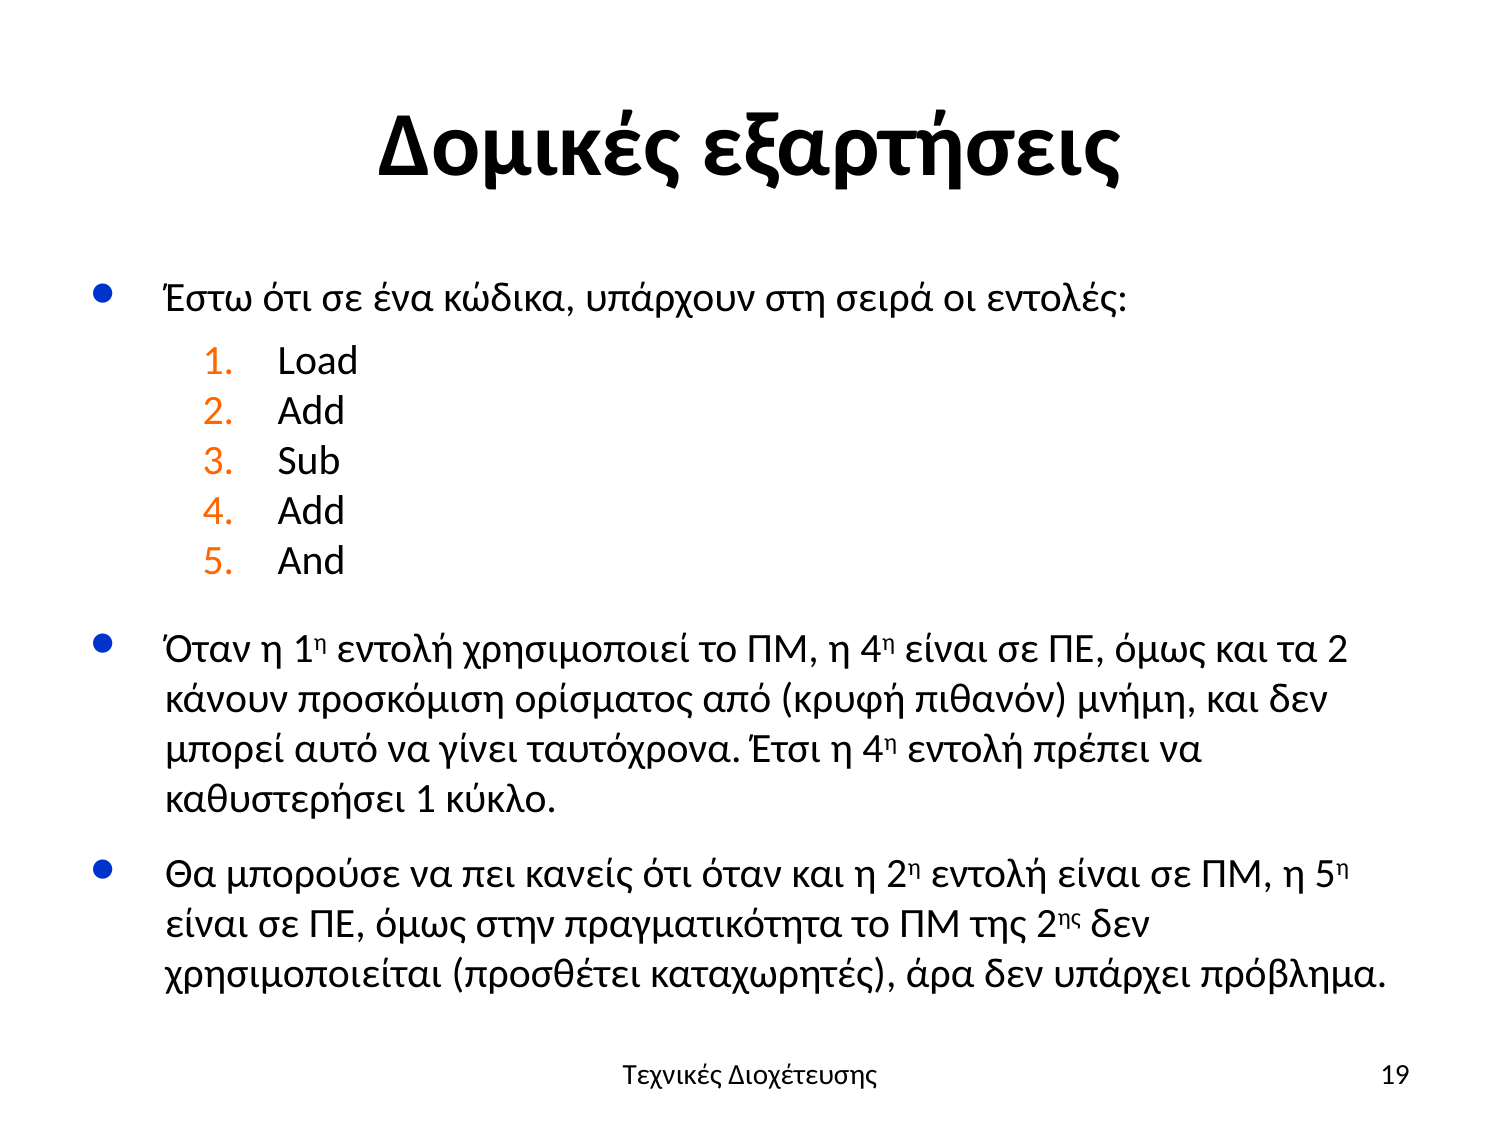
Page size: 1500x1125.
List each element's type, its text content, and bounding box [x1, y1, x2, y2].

slide_number 19 [1074, 1042, 1425, 1103]
footer Τεχνικές Διοχέτευσης [512, 1042, 988, 1103]
title Δομικές εξαρτήσεις [75, 45, 1425, 233]
list Έστω ότι σε ένα κώδικα, υπάρχουν στη σειρά οι εντολές: Load Add Sub Add And Όταν η 1η εντολή χρησιμοποιεί το ΠΜ, η 4η είναι σε ΠΕ, όμως και τα 2 κάνουν προσκόμιση ορίσματος από (κρυφή πιθανόν) μνήμη, και δεν μπορεί αυτό να γίνει ταυτόχρονα. Έτσι η 4η εντολή πρέπει να καθυστερήσει 1 κύκλο. Θα μπορούσε να πει κανείς ότι όταν και η 2η εντολή είναι σε ΠΜ, η 5η είναι σε ΠΕ, όμως στην πραγματικότητα το ΠΜ της 2ης δεν χρησιμοποιείται (προσθέτει καταχωρητές), άρα δεν υπάρχει πρόβλημα. [75, 262, 1425, 1005]
